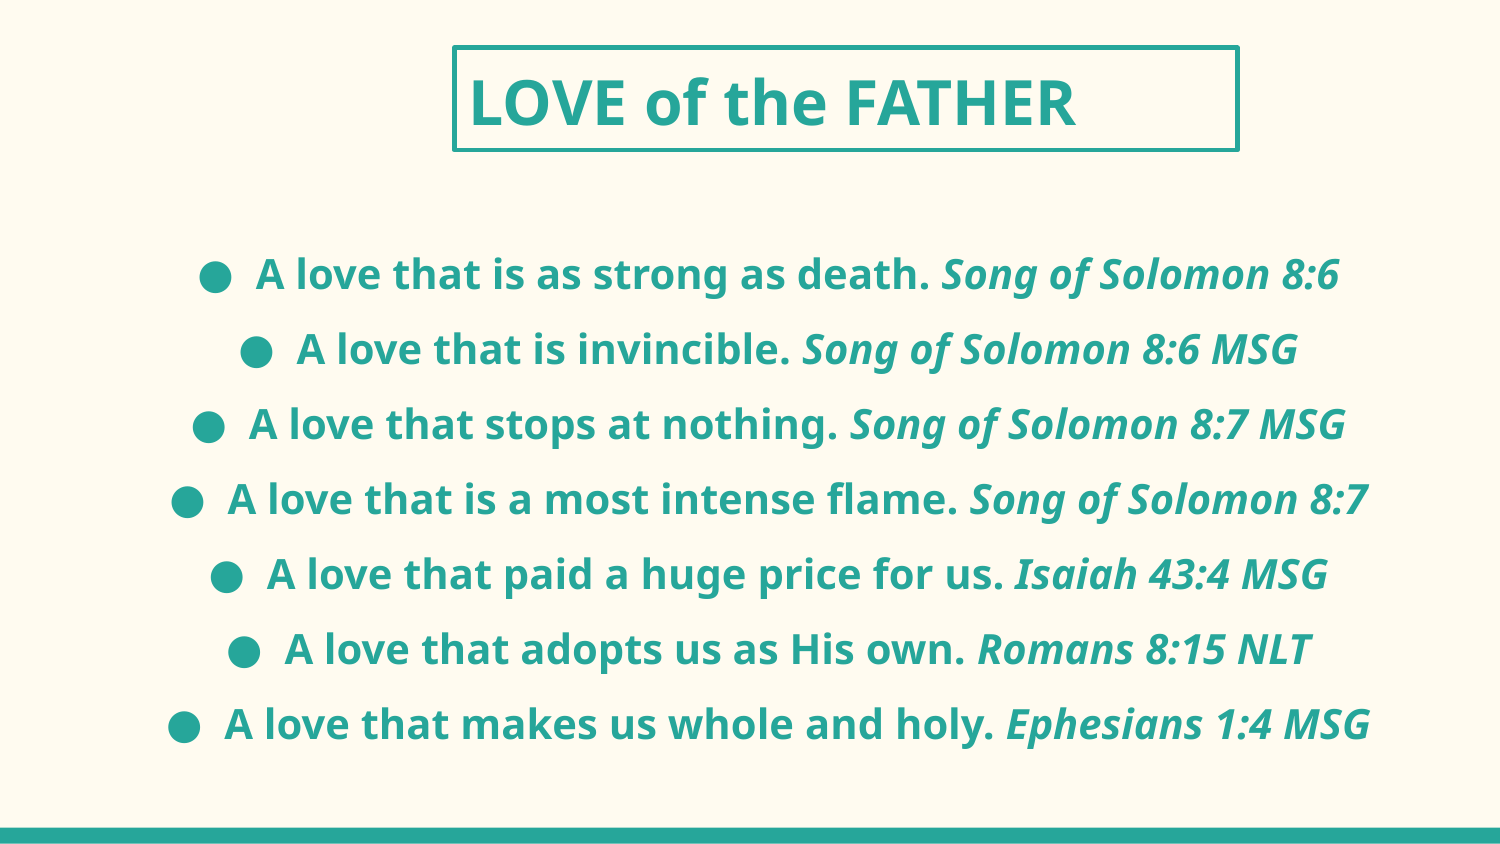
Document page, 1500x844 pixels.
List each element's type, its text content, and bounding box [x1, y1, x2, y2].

text_box LOVE of the FATHER [454, 47, 1238, 151]
list A love that is as strong as death. Song of Solomon 8:6 A love that is invincible. Song of Solomon 8:6 MSG A love that stops at nothing. Song of Solomon 8:7 MSG A love that is a most intense flame. Song of Solomon 8:7 A love that paid a huge price for us. Isaiah 43:4 MSG A love that adopts us as His own. Romans 8:15 NLT A love that makes us whole and holy. Ephesians 1:4 MSG [10, 207, 1500, 771]
